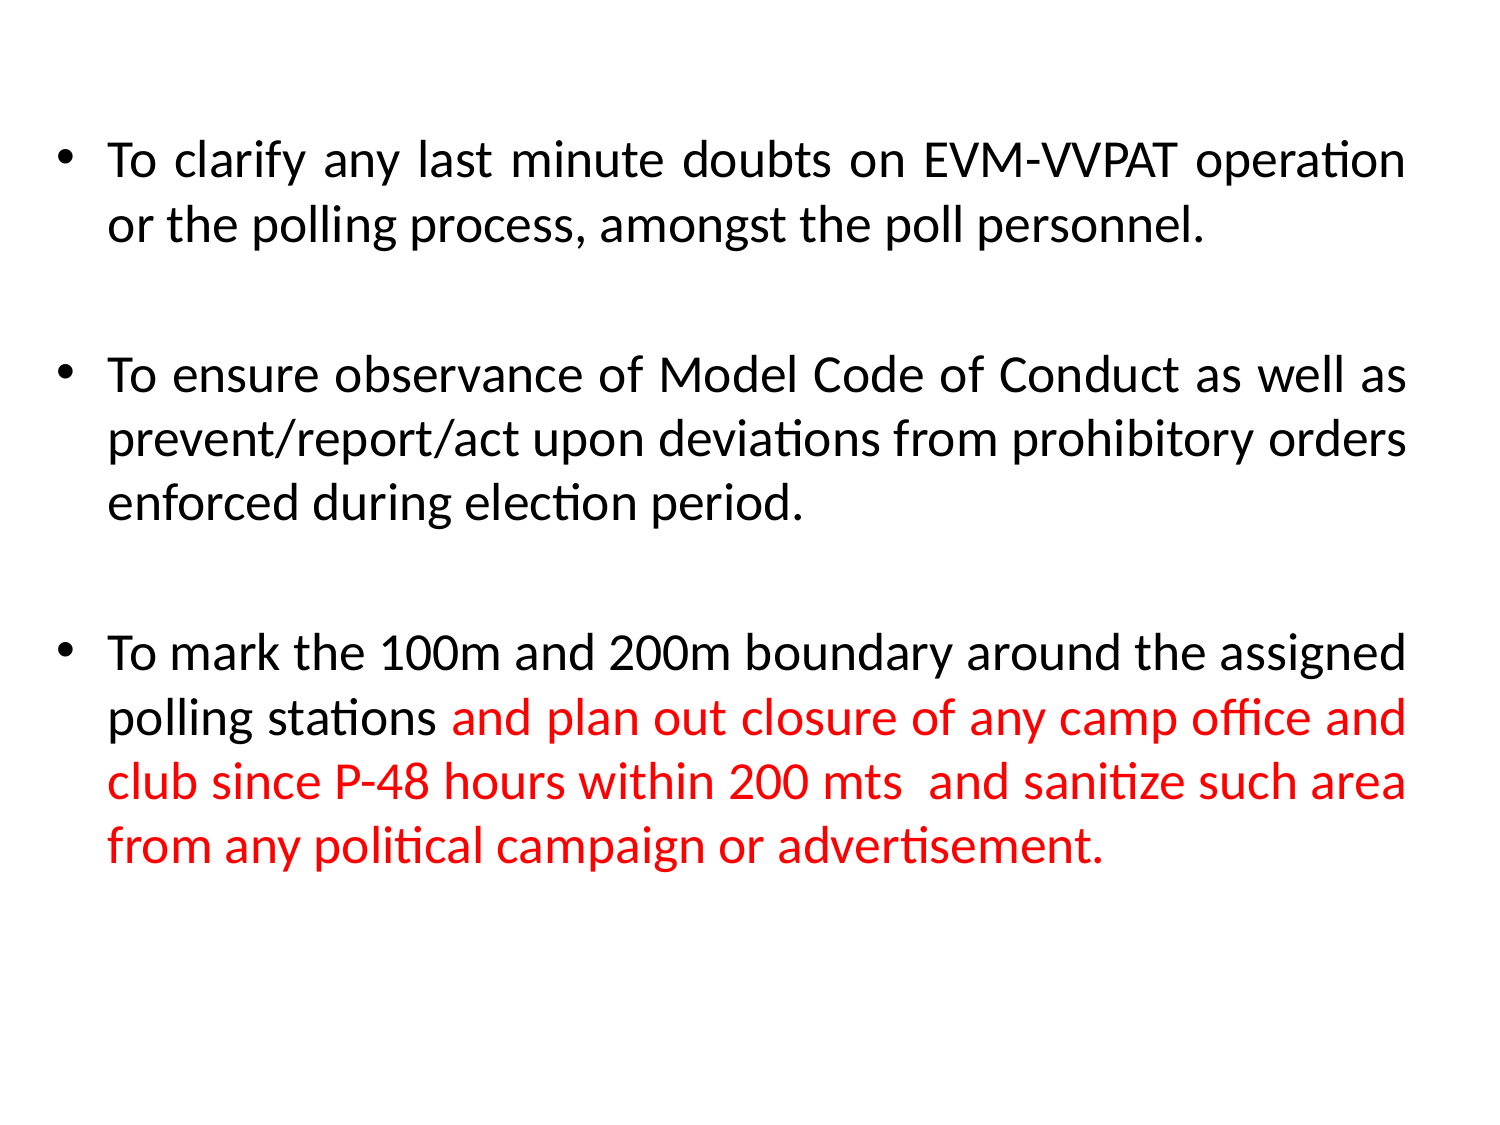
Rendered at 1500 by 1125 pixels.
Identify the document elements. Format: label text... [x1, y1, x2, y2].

list To clarify any last minute doubts on EVM-VVPAT operation or the polling process, amongst the poll personnel. To ensure observance of Model Code of Conduct as well as prevent/report/act upon deviations from prohibitory orders enforced during election period. To mark the 100m and 200m boundary around the assigned polling stations and plan out closure of any camp office and club since P-48 hours within 200 mts and sanitize such area from any political campaign or advertisement. [41, 66, 1424, 1047]
